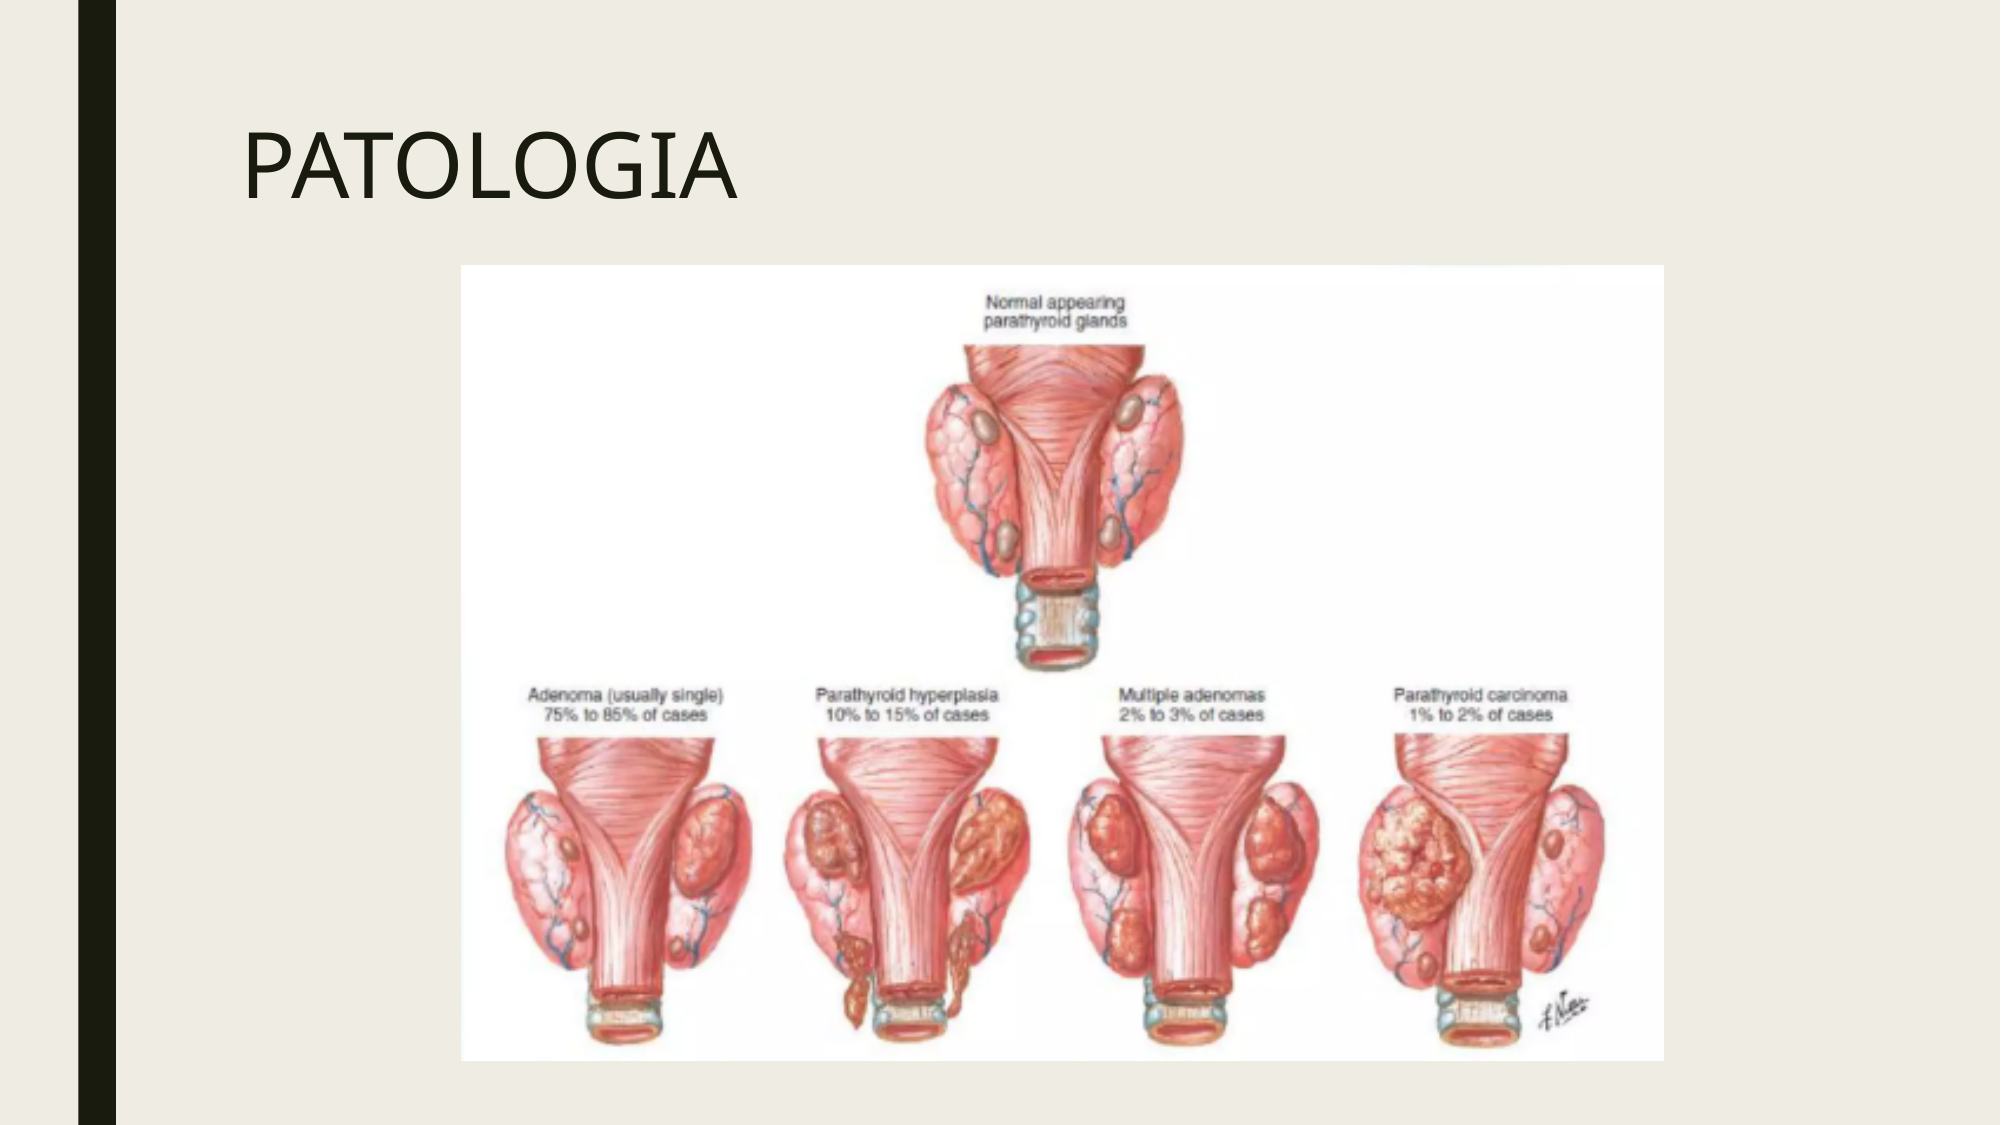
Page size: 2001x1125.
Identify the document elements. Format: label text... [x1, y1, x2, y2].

title PATOLOGIA [225, 112, 1800, 357]
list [461, 265, 1664, 1061]
